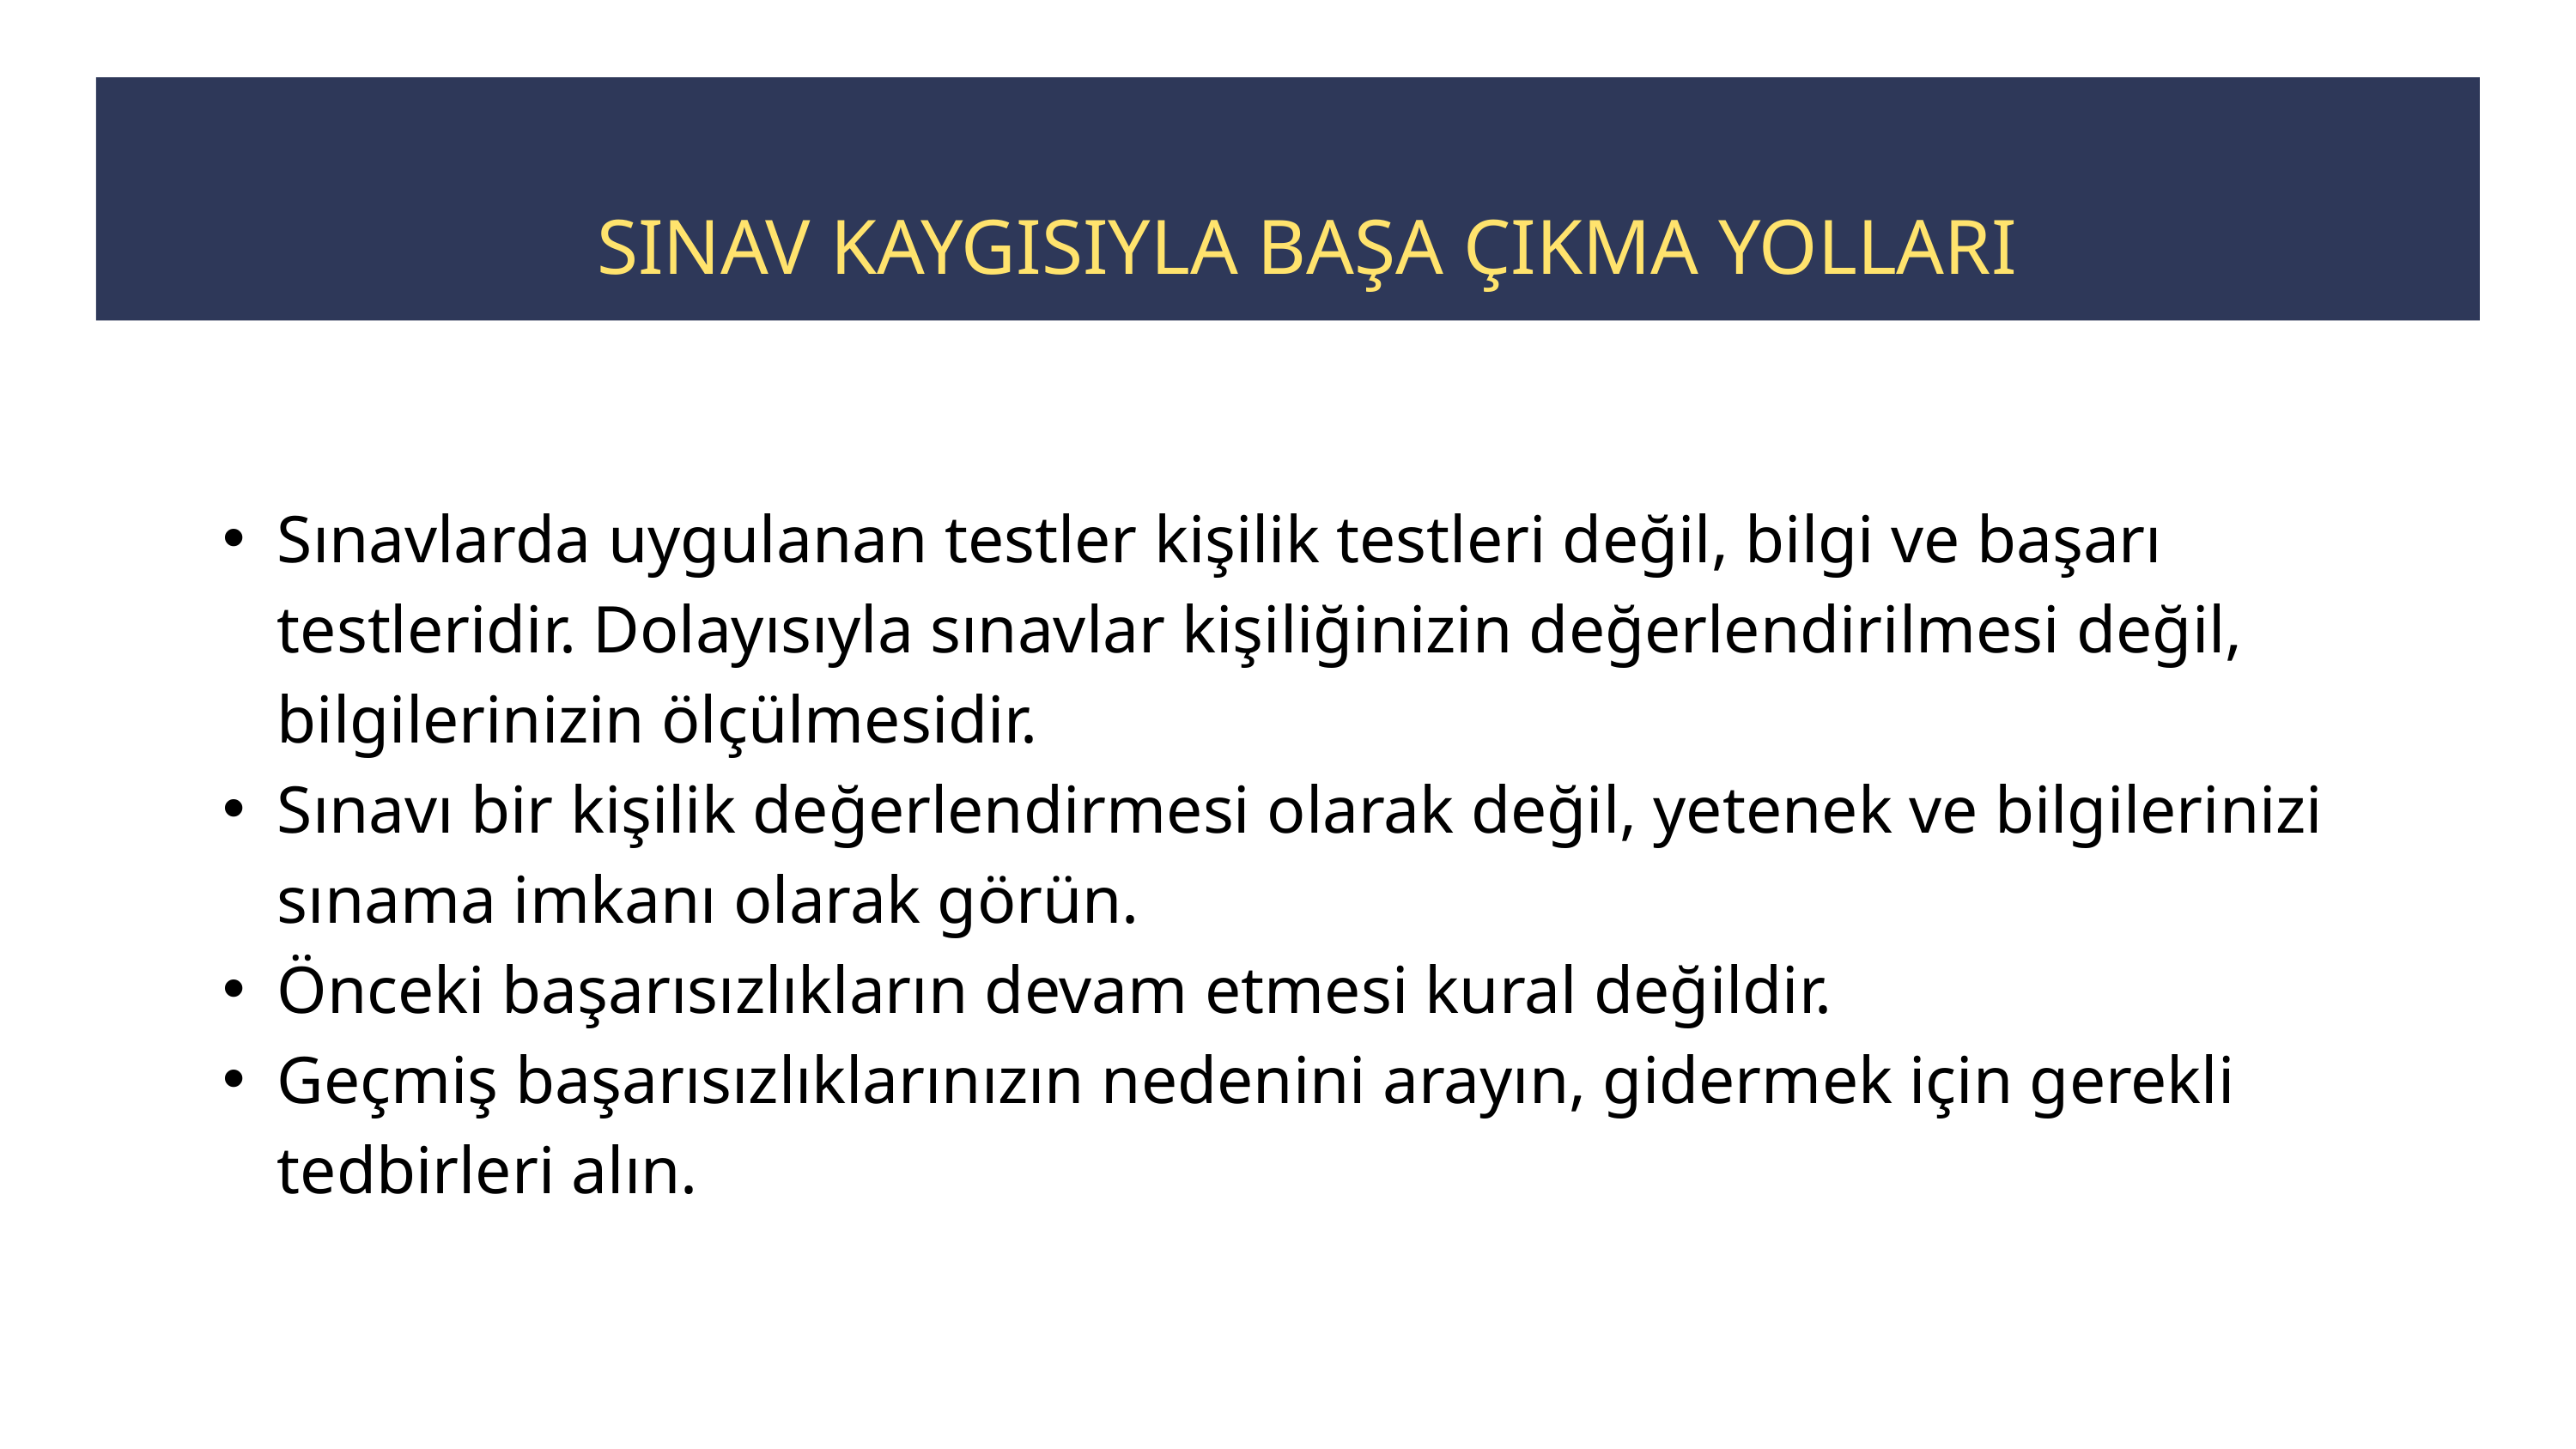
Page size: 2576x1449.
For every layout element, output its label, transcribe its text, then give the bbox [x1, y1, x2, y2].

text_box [95, 76, 2481, 321]
text_box Sınavlarda uygulanan testler kişilik testleri değil, bilgi ve başarı testleridir. Dolayısıyla sınavlar kişiliğinizin değerlendirilmesi değil, bilgilerinizin ölçülmesidir. Sınavı bir kişilik değerlendirmesi olarak değil, yetenek ve bilgilerinizi sınama imkanı olarak görün. Önceki başarısızlıkların devam etmesi kural değildir. Geçmiş başarısızlıklarınızın nedenini arayın, gidermek için gerekli tedbirleri alın. [167, 397, 2454, 1337]
